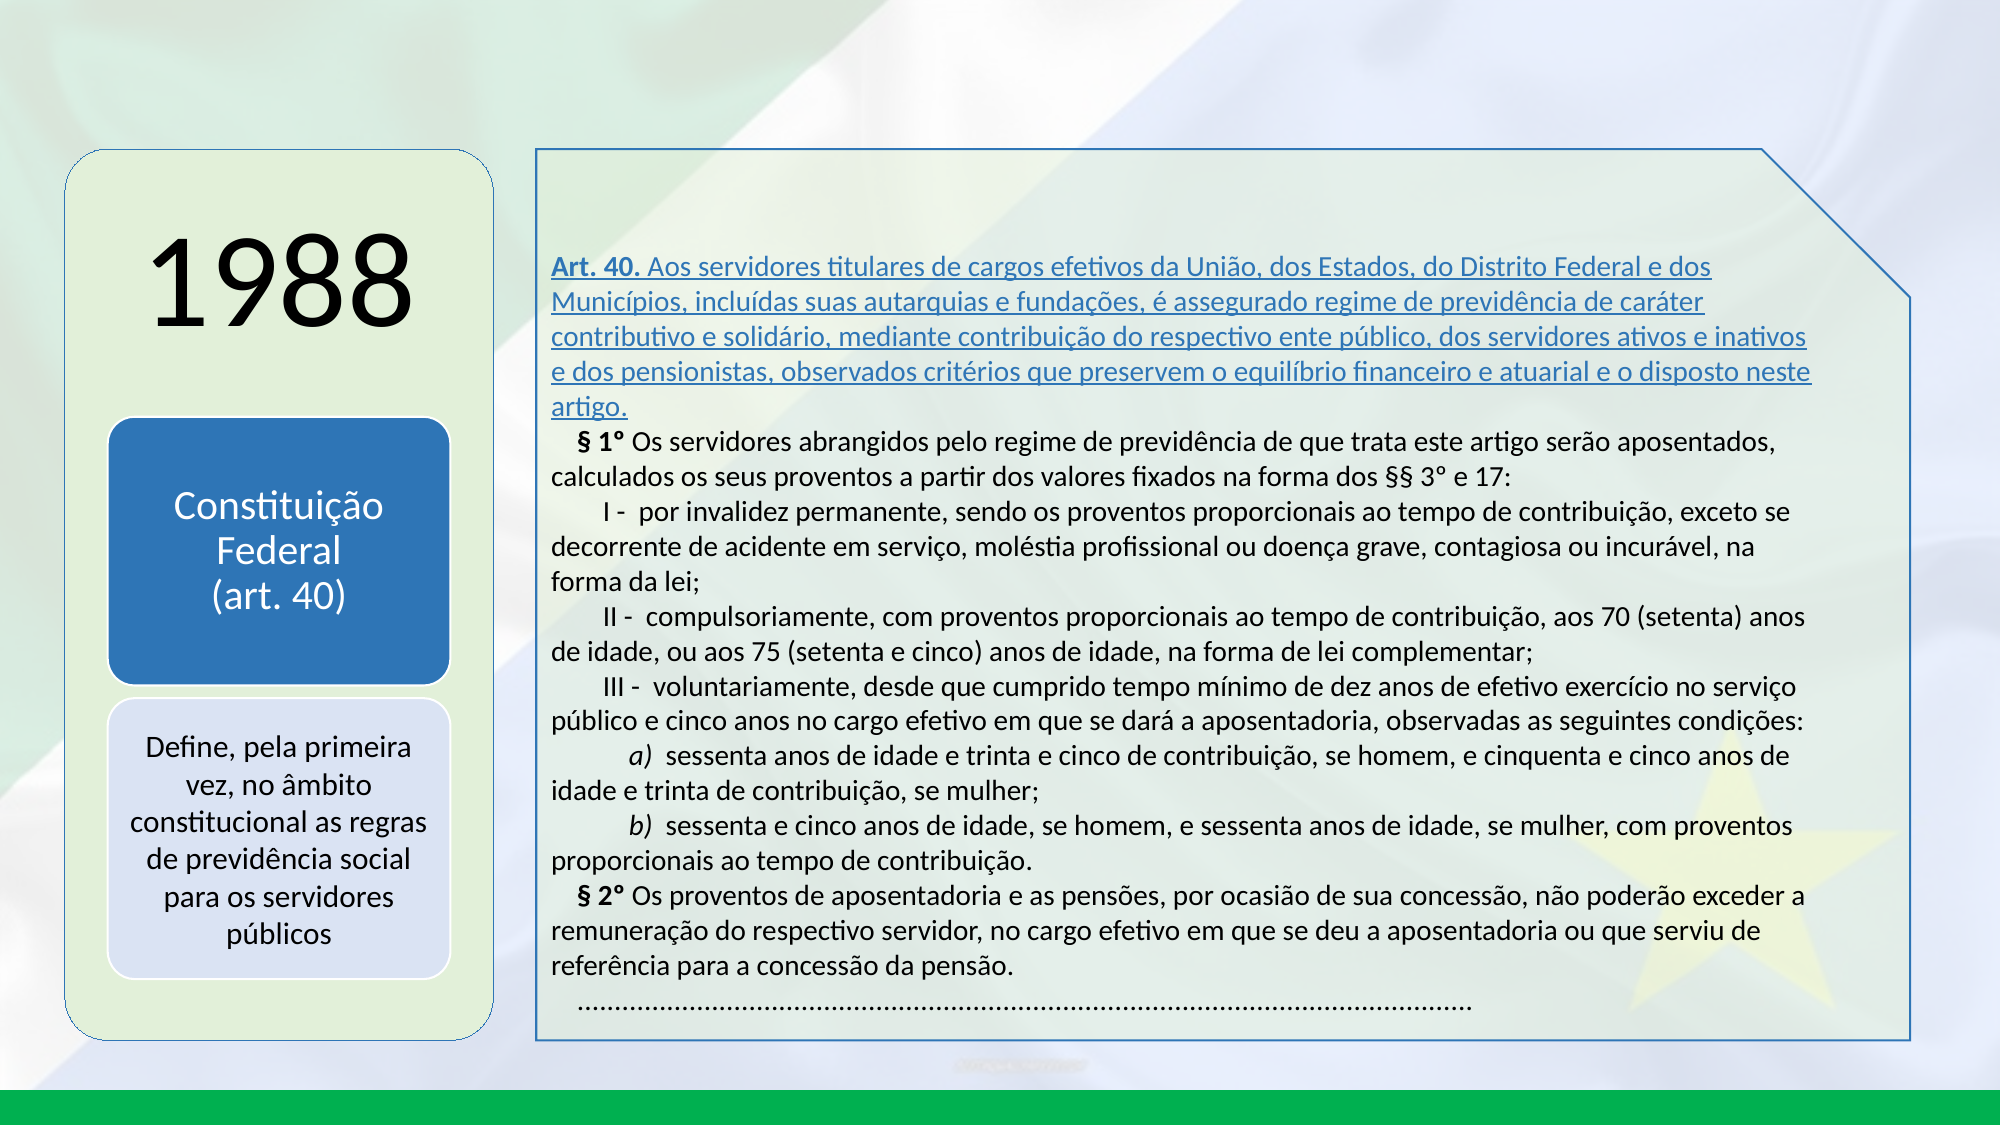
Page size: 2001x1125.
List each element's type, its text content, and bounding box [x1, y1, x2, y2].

text_box 1988 [64, 149, 494, 1041]
text_box Constituição Federal (art. 40) [106, 415, 452, 687]
text_box Define, pela primeira vez, no âmbito constitucional as regras de previdência social para os servidores públicos [106, 697, 452, 981]
text_box Art. 40. Aos servidores titulares de cargos efetivos da União, dos Estados, do Distrito Federal e dos Municípios, incluídas suas autarquias e fundações, é assegurado regime de previdência de caráter contributivo e solidário, mediante contribuição do respectivo ente público, dos servidores ativos e inativos e dos pensionistas, observados critérios que preservem o equilíbrio financeiro e atuarial e o disposto neste artigo. § 1º Os servidores abrangidos pelo regime de previdência de que trata este artigo serão aposentados, calculados os seus proventos a partir dos valores fixados na forma dos §§ 3º e 17: I - por invalidez permanente, sendo os proventos proporcionais ao tempo de contribuição, exceto se decorrente de acidente em serviço, moléstia profissional ou doença grave, contagiosa ou incurável, na forma da lei; II - compulsoriamente, com proventos proporcionais ao tempo de contribuição, aos 70 (setenta) anos de idade, ou aos 75 (setenta e cinco) anos de idade, na forma de lei complementar; III - voluntariamente, desde que cumprido tempo mínimo de dez anos de efetivo exercício no serviço público e cinco anos no cargo efetivo em que se dará a aposentadoria, observadas as seguintes condições: a) sessenta anos de idade e trinta e cinco de contribuição, se homem, e cinquenta e cinco anos de idade e trinta de contribuição, se mulher; b) sessenta e cinco anos de idade, se homem, e sessenta anos de idade, se mulher, com proventos proporcionais ao tempo de contribuição. § 2º Os proventos de aposentadoria e as pensões, por ocasião de sua concessão, não poderão exceder a remuneração do respectivo servidor, no cargo efetivo em que se deu a aposentadoria ou que serviu de referência para a concessão da pensão. ........................................................................................................................ [535, 148, 1912, 1042]
text_box [0, 1090, 2000, 1125]
